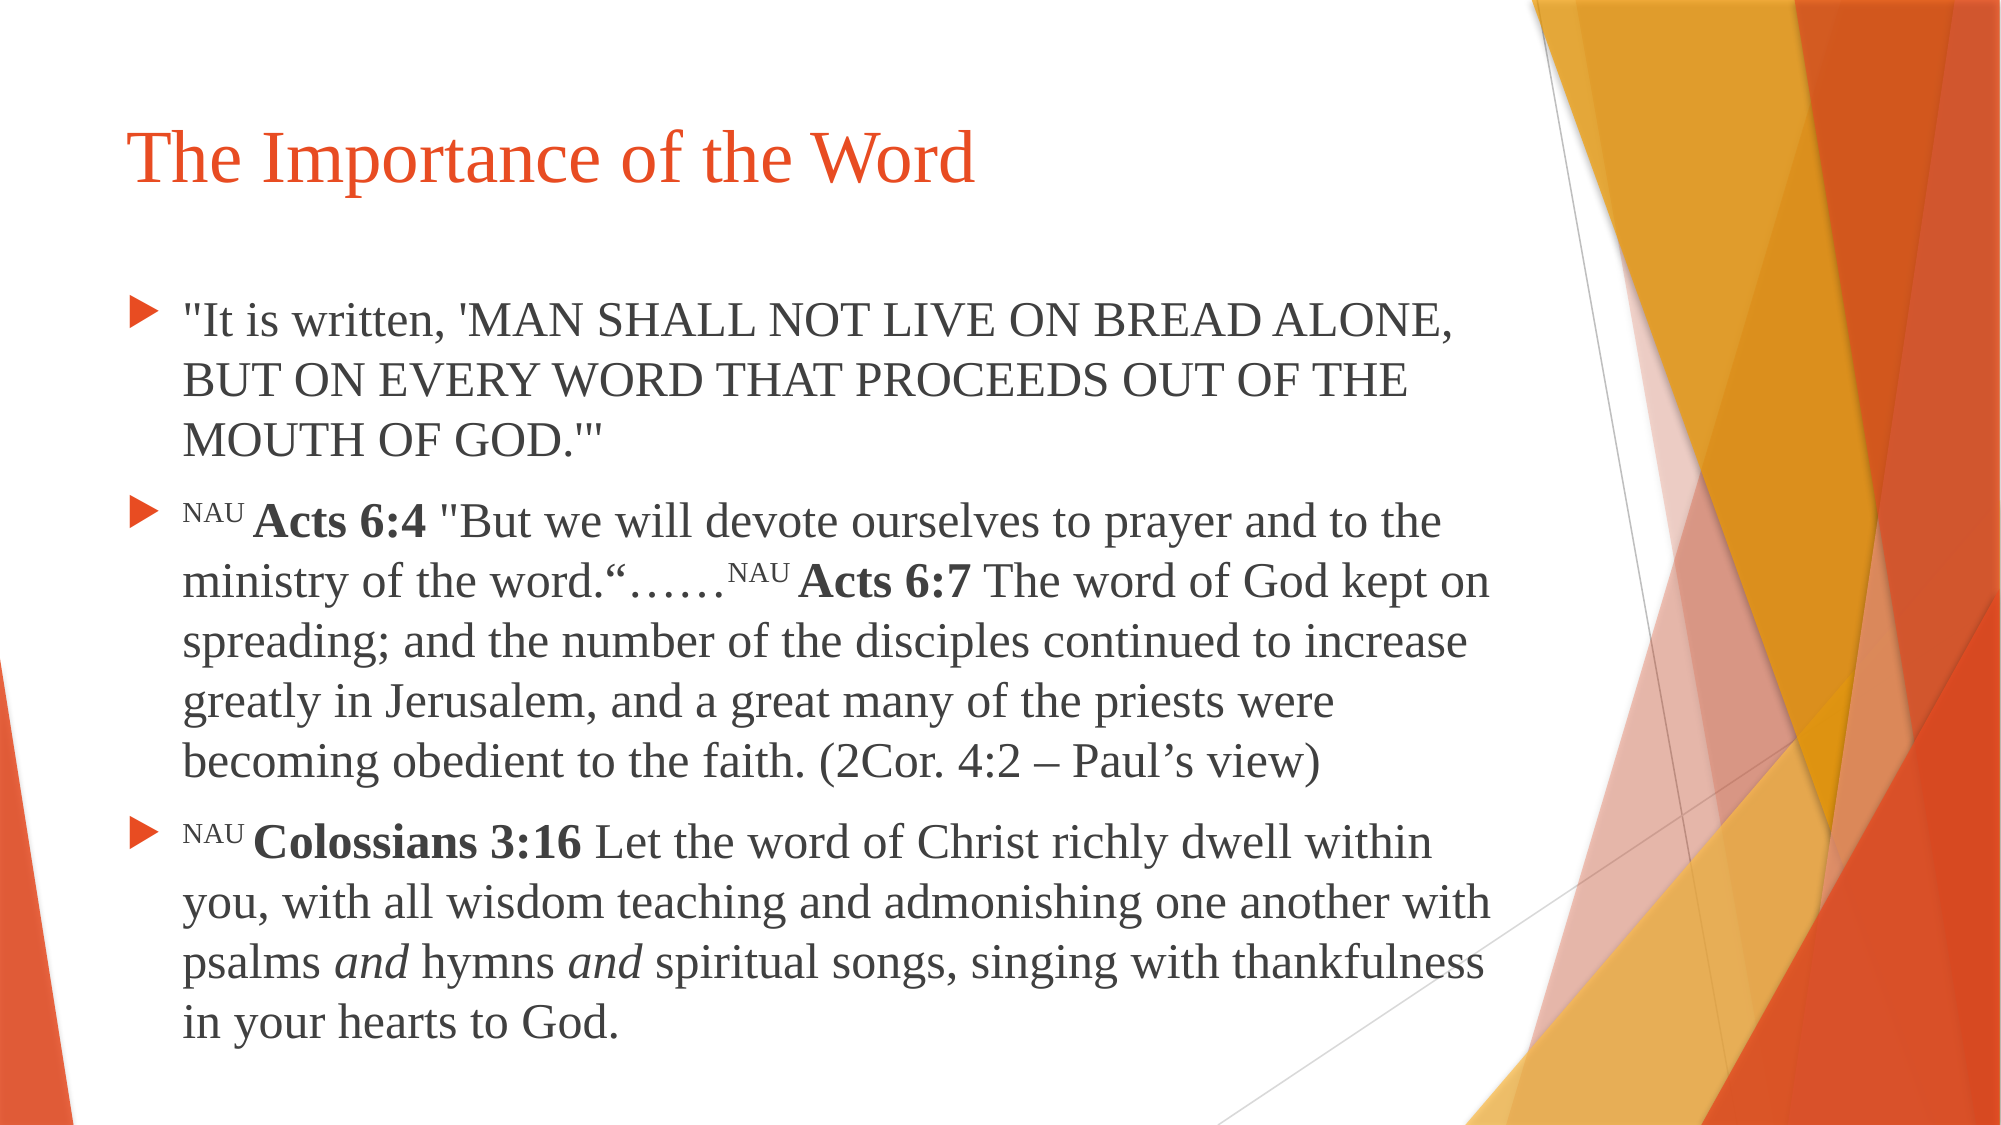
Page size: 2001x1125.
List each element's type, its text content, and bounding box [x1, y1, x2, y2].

list "It is written, 'MAN SHALL NOT LIVE ON BREAD ALONE, BUT ON EVERY WORD THAT PROCEEDS OUT OF THE MOUTH OF GOD.'" NAU Acts 6:4 "But we will devote ourselves to prayer and to the ministry of the word.“……NAU Acts 6:7 The word of God kept on spreading; and the number of the disciples continued to increase greatly in Jerusalem, and a great many of the priests were becoming obedient to the faith. (2Cor. 4:2 – Paul’s view) NAU Colossians 3:16 Let the word of Christ richly dwell within you, with all wisdom teaching and admonishing one another with psalms and hymns and spiritual songs, singing with thankfulness in your hearts to God. [111, 279, 1522, 1110]
title The Importance of the Word [111, 99, 1522, 279]
